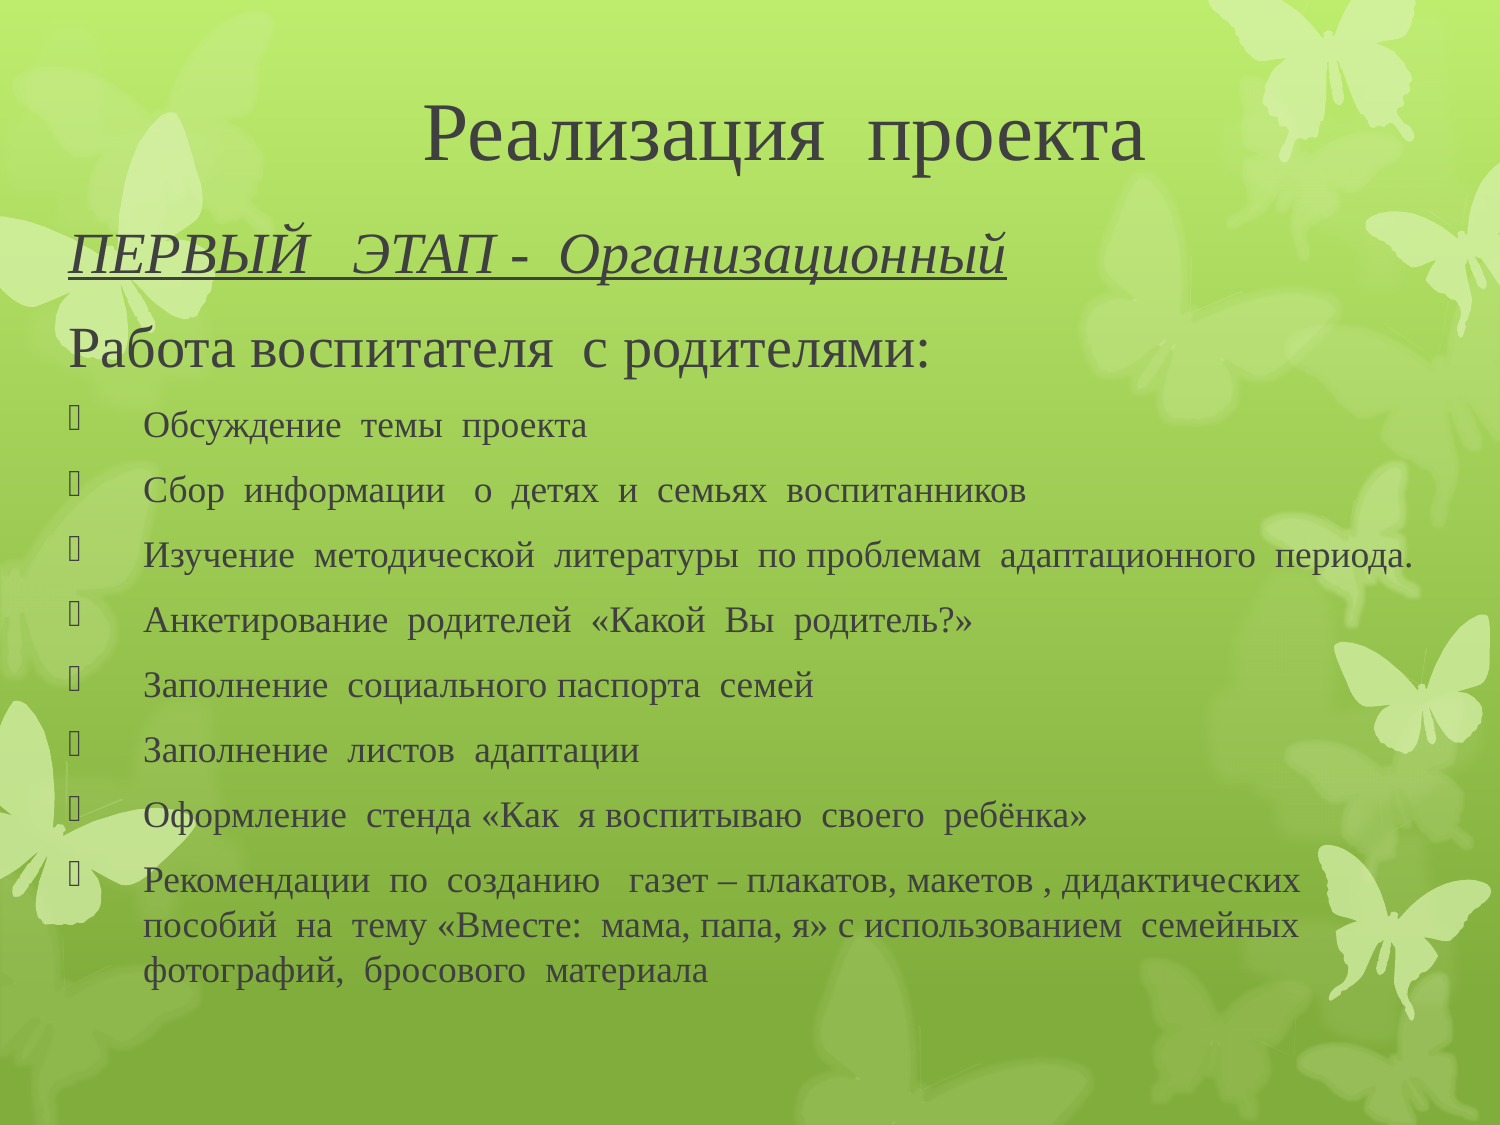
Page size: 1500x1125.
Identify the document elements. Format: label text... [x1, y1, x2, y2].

title Реализация проекта [147, 54, 1423, 185]
subtitle ПЕРВЫЙ ЭТАП - Организационный Работа воспитателя с родителями: Обсуждение темы проекта Сбор информации о детях и семьях воспитанников Изучение методической литературы по проблемам адаптационного периода. Анкетирование родителей «Какой Вы родитель?» Заполнение социального паспорта семей Заполнение листов адаптации Оформление стенда «Как я воспитываю своего ребёнка» Рекомендации по созданию газет – плакатов, макетов , дидактических пособий на тему «Вместе: мама, папа, я» с использованием семейных фотографий, бросового материала [53, 208, 1459, 1059]
